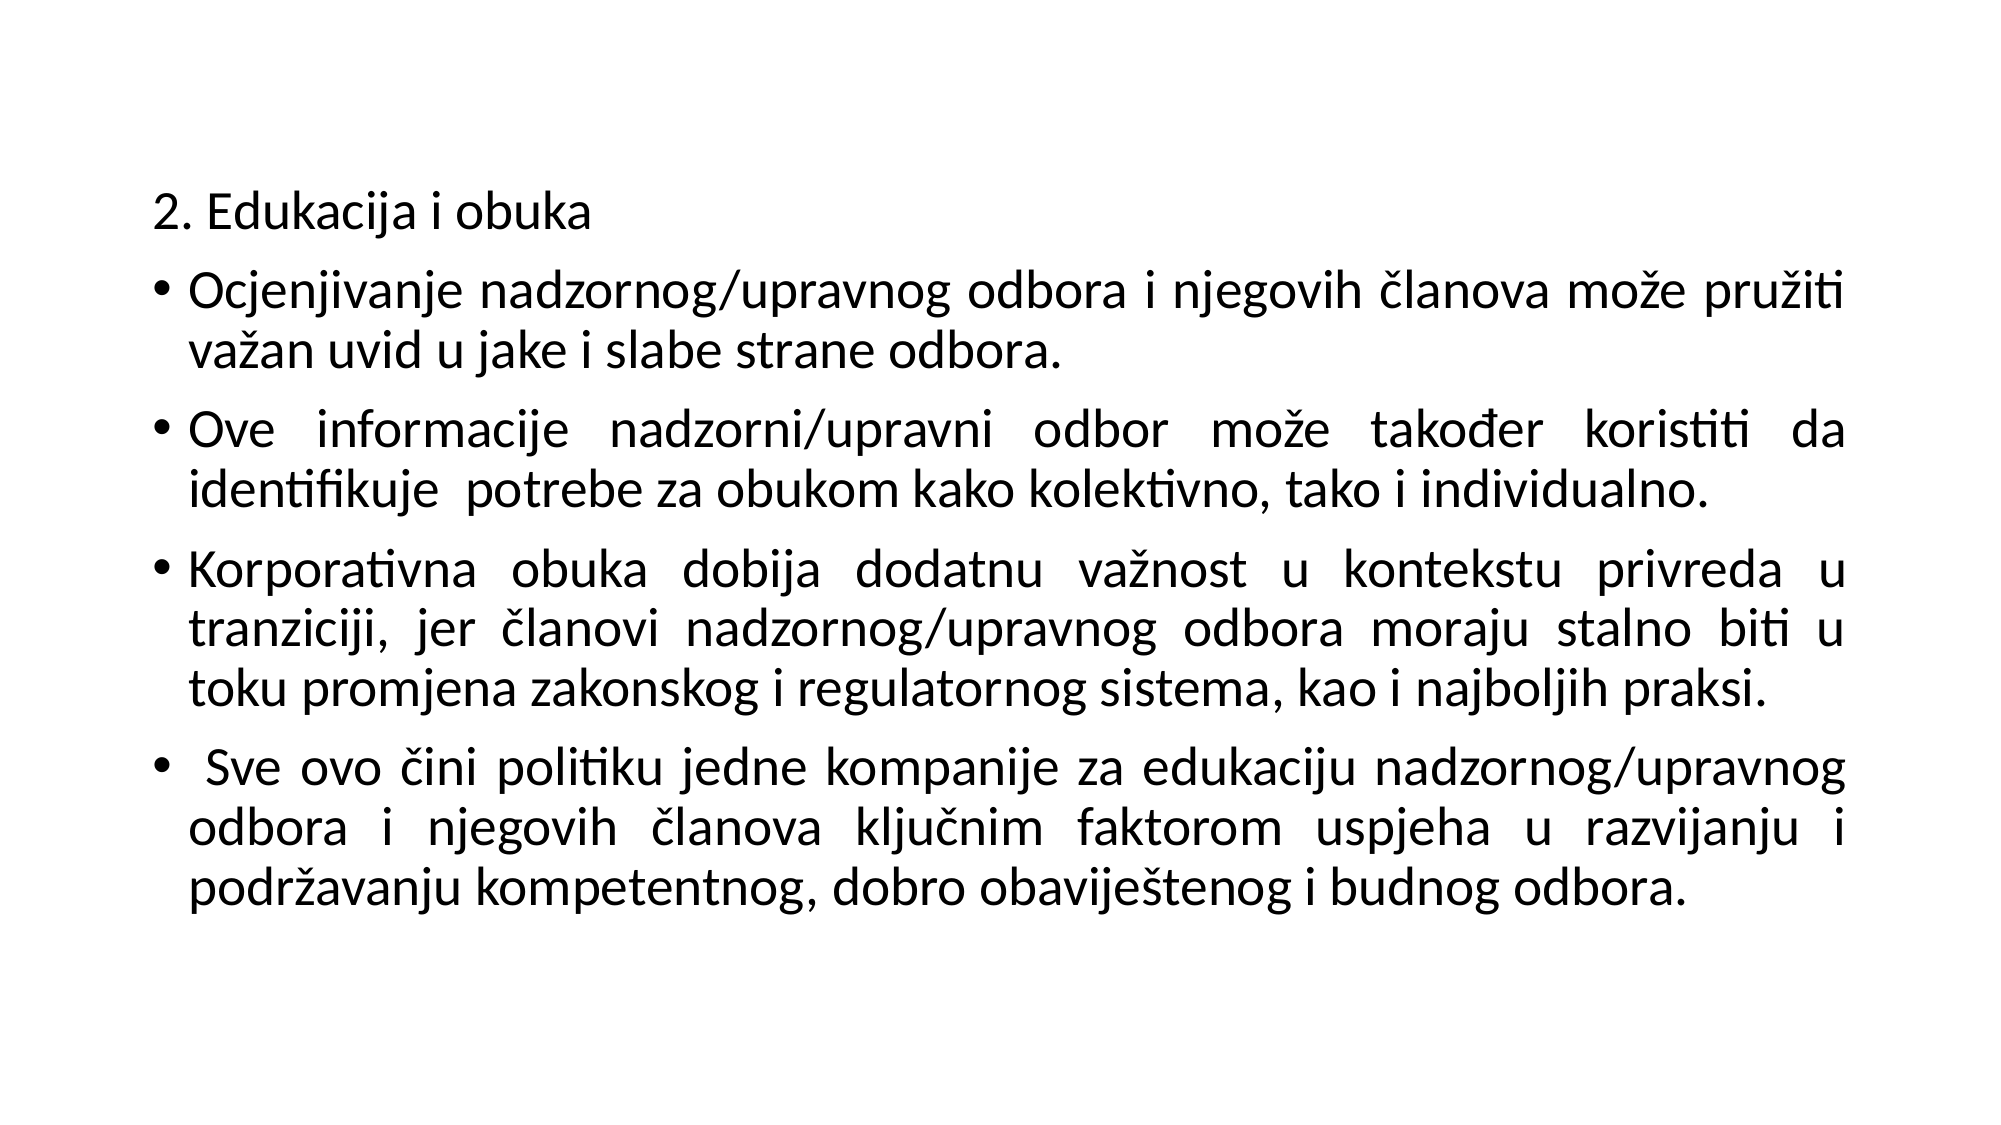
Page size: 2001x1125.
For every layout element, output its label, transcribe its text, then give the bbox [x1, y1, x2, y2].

list 2. Edukacija i obuka Ocjenjivanje nadzornog/upravnog odbora i njegovih članova može pružiti važan uvid u jake i slabe strane odbora. Ove informacije nadzorni/upravni odbor može također koristiti da identifikuje potrebe za obukom kako kolektivno, tako i individualno. Korporativna obuka dobija dodatnu važnost u kontekstu privreda u tranziciji, jer članovi nadzornog/upravnog odbora moraju stalno biti u toku promjena zakonskog i regulatornog sistema, kao i najboljih praksi. Sve ovo čini politiku jedne kompanije za edukaciju nadzornog/upravnog odbora i njegovih članova ključnim faktorom uspjeha u razvijanju i podržavanju kompetentnog, dobro obaviještenog i budnog odbora. [137, 174, 1863, 1014]
